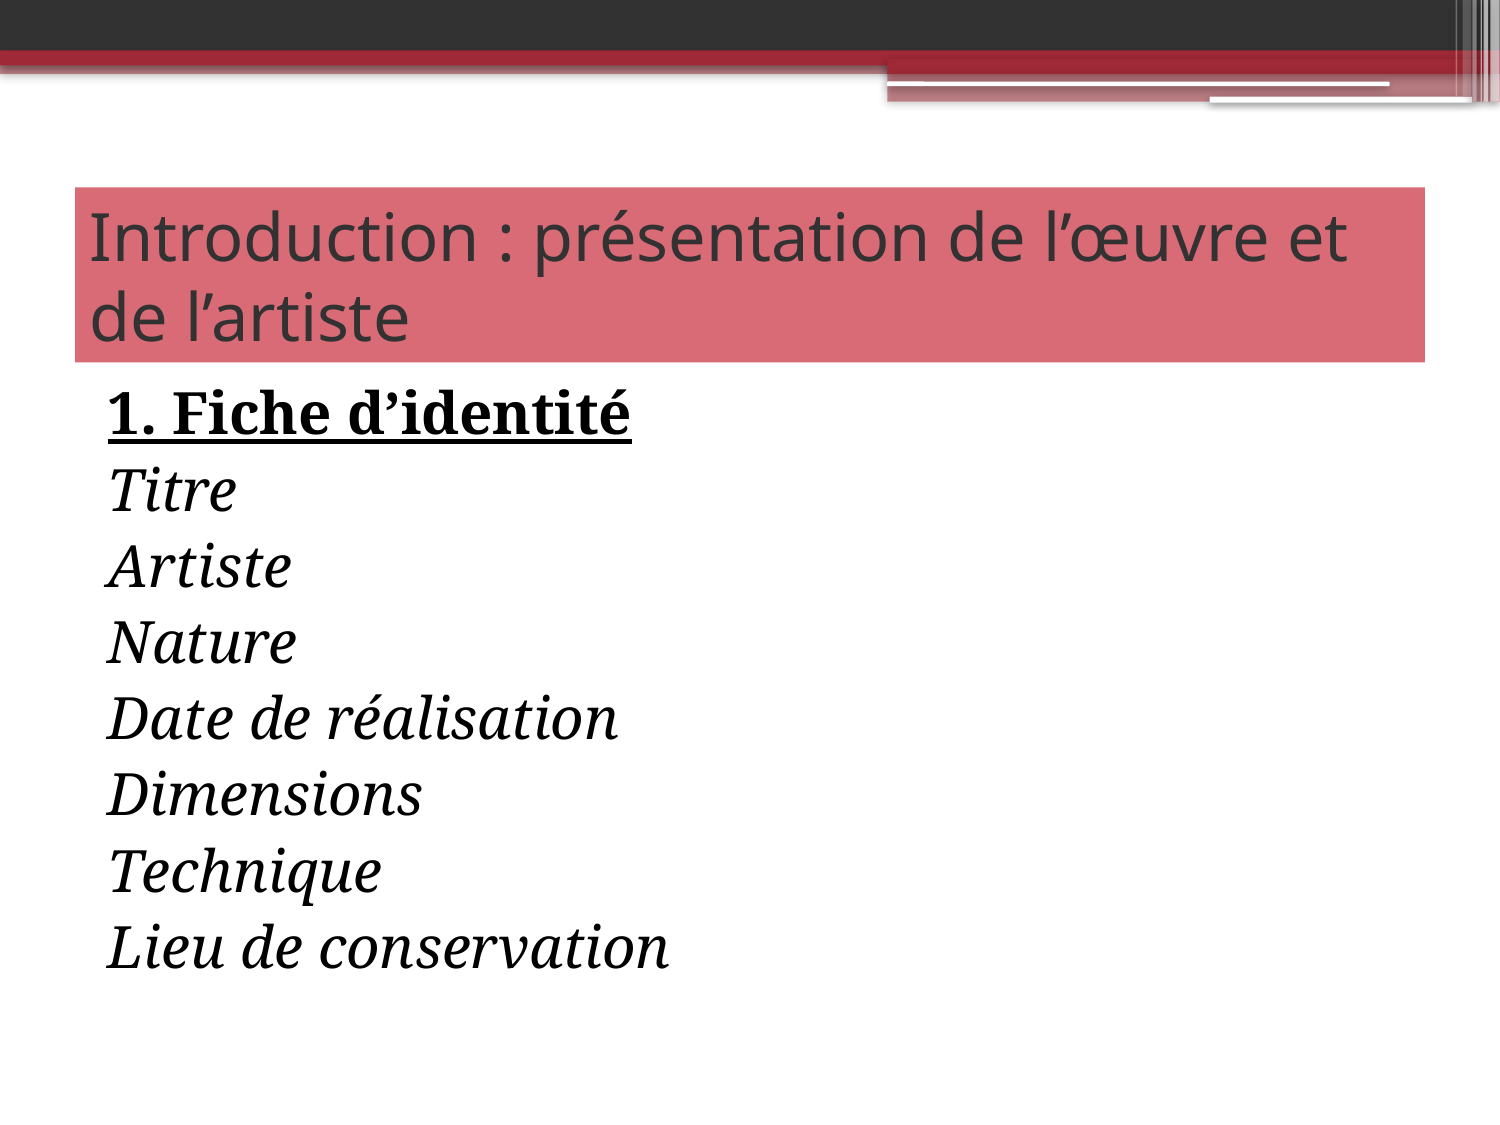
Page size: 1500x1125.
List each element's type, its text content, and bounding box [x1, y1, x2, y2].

list 1. Fiche d’identité Titre Artiste Nature Date de réalisation Dimensions Technique Lieu de conservation [75, 368, 1425, 1079]
title Introduction : présentation de l’œuvre et de l’artiste [75, 187, 1425, 363]
